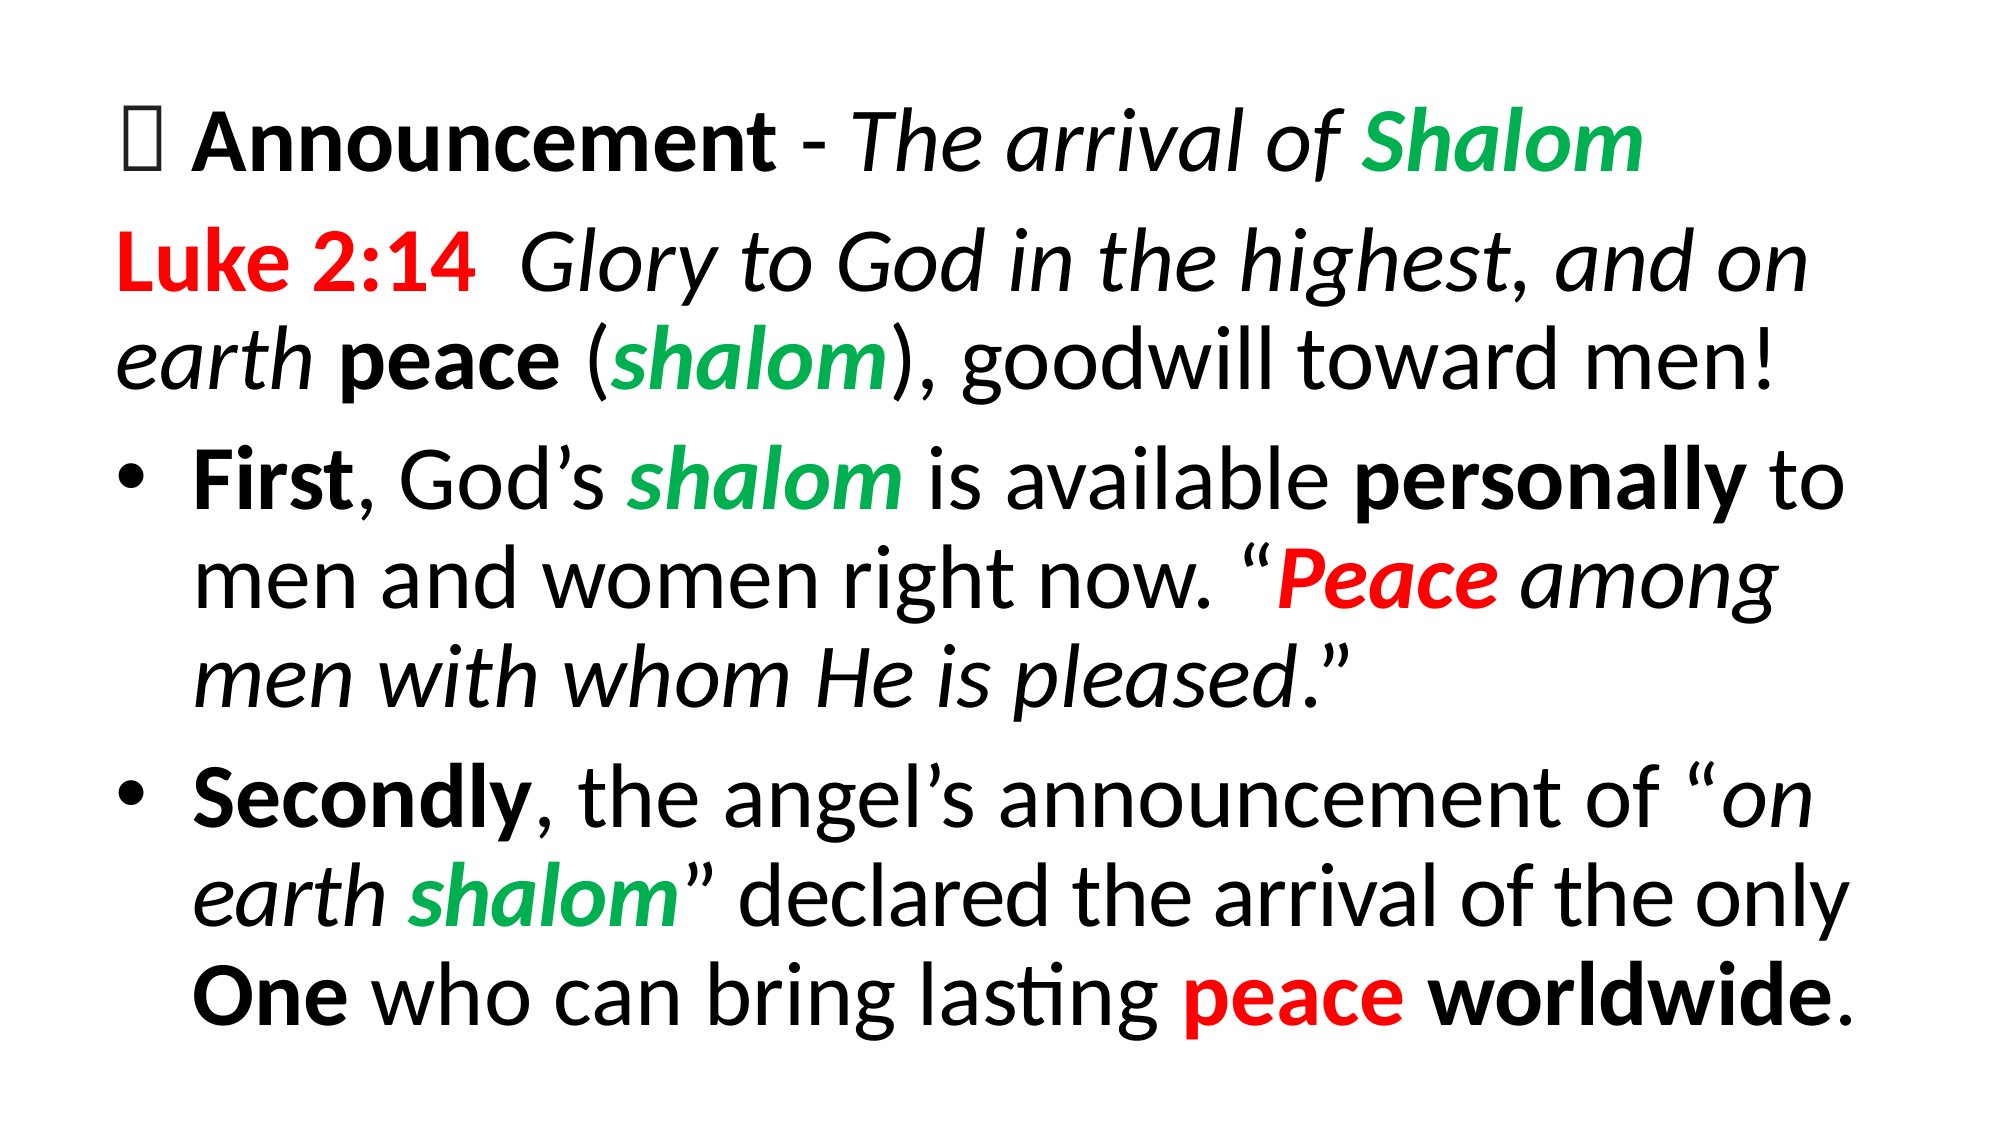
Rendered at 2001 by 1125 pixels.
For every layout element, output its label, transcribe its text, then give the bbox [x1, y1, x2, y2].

subtitle  Announcement - The arrival of Shalom Luke 2:14 Glory to God in the highest, and on earth peace (shalom), goodwill toward men! First, God’s shalom is available personally to men and women right now. “Peace among men with whom He is pleased.” Secondly, the angel’s announcement of “on earth shalom” declared the arrival of the only One who can bring lasting peace worldwide. [100, 84, 1899, 1040]
